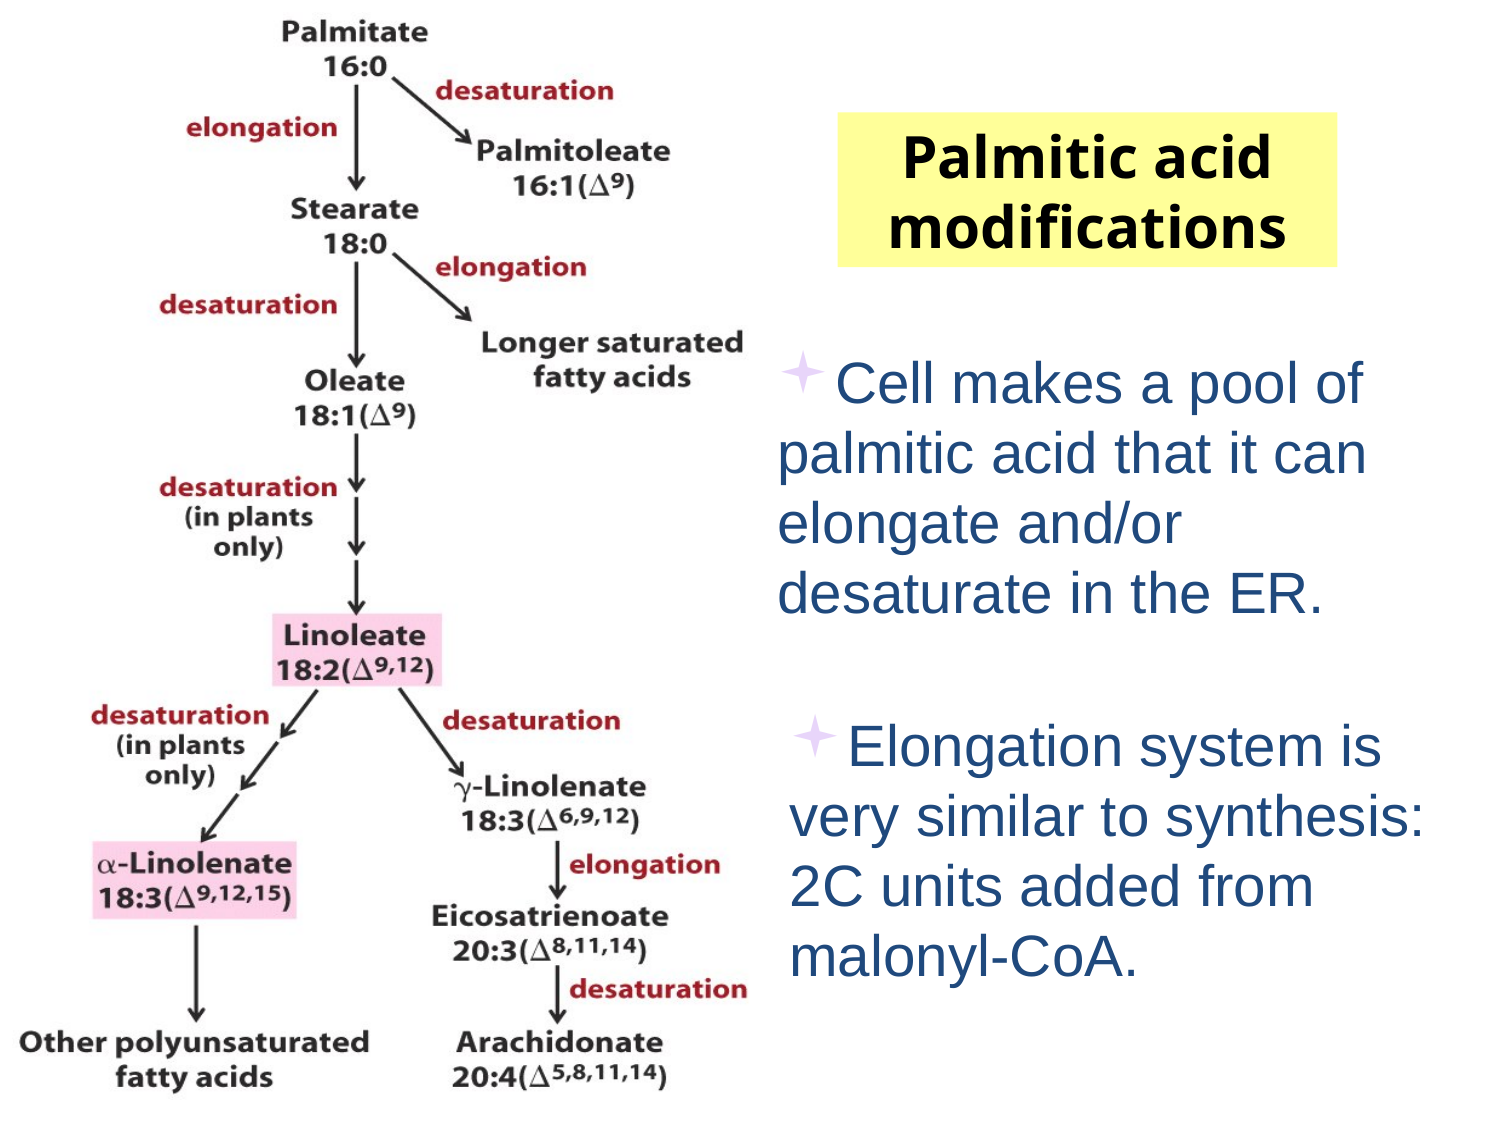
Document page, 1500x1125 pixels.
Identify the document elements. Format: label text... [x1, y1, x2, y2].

text_box Elongation system is very similar to synthesis: 2C units added from malonyl-CoA. [774, 700, 1463, 1096]
text_box Cell makes a pool of palmitic acid that it can elongate and/or desaturate in the ER. [766, 337, 1450, 732]
text_box Palmitic acid modifications [837, 112, 1338, 268]
picture [12, 12, 763, 1101]
